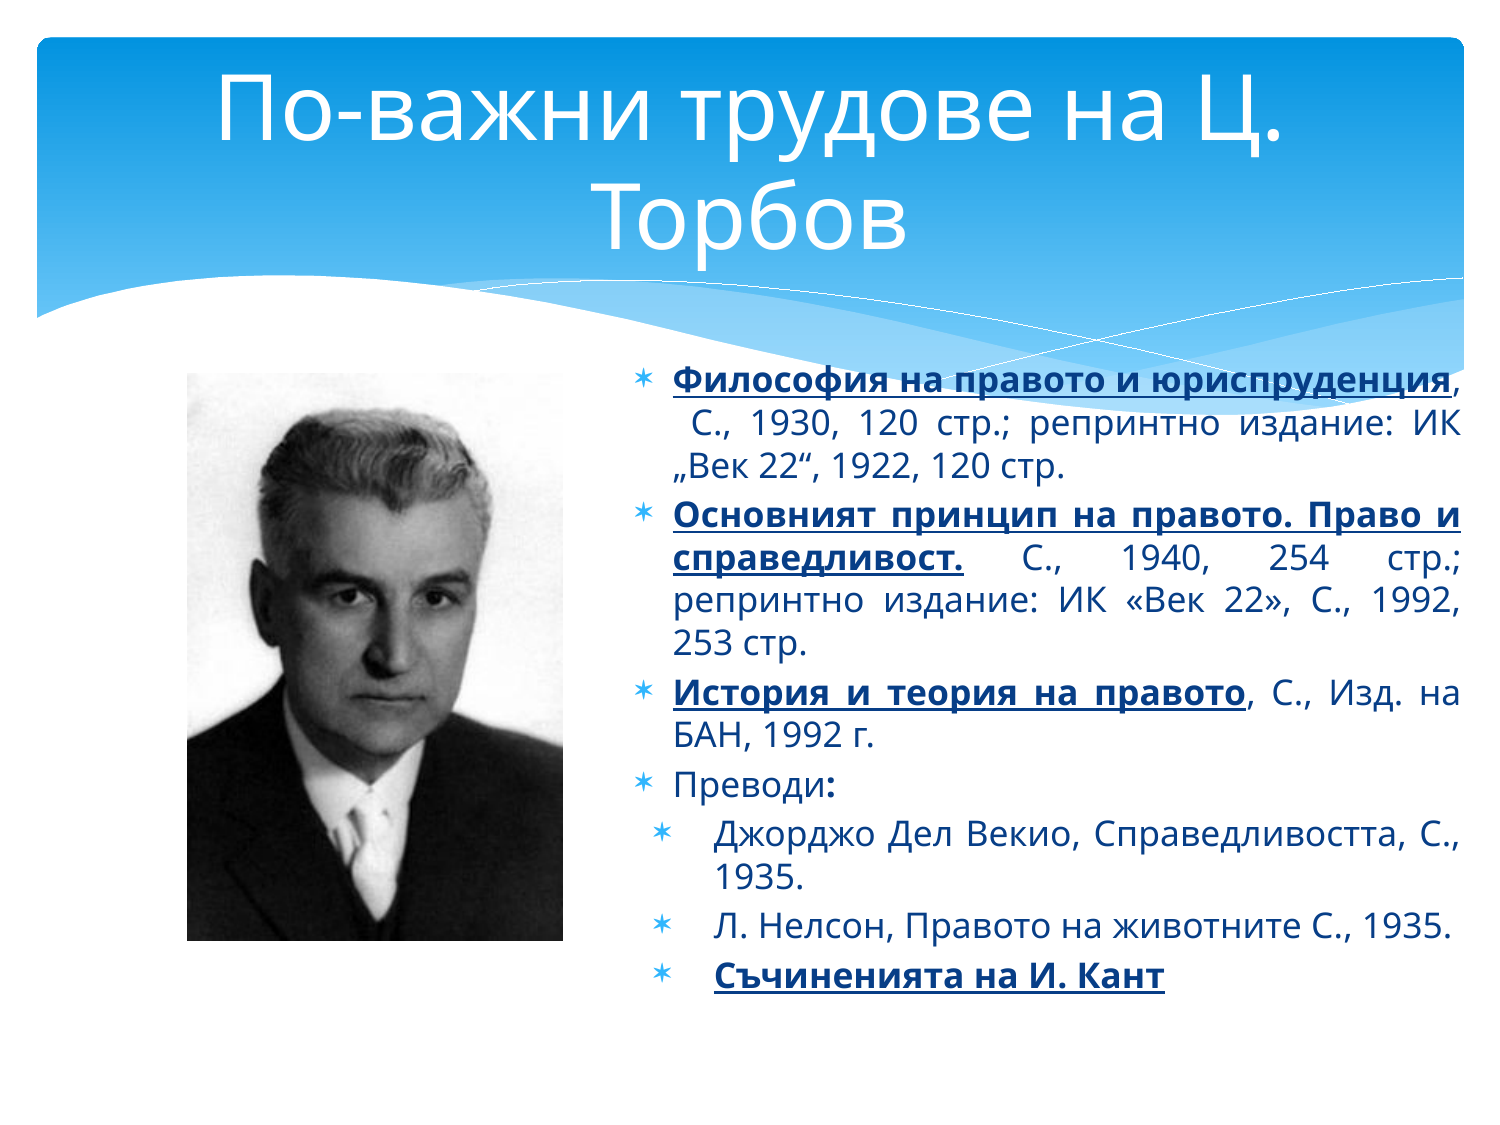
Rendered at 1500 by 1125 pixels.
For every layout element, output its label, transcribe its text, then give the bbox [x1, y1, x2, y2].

picture [187, 373, 563, 941]
title По-важни трудове на Ц. Торбов [75, 55, 1425, 261]
list Философия на правото и юриспруденция, С., 1930, 120 стр.; репринтно издание: ИК „Век 22“, 1922, 120 стр. Основният принцип на правото. Право и справедливост. С., 1940, 254 стр.; репринтно издание: ИК «Век 22», С., 1992, 253 стр. История и теория на правото, С., Изд. на БАН, 1992 г. Преводи: Джорджо Дел Векио, Справедливостта, С., 1935. Л. Нелсон, Правото на животните С., 1935. Съчиненията на И. Кант [620, 349, 1477, 1078]
